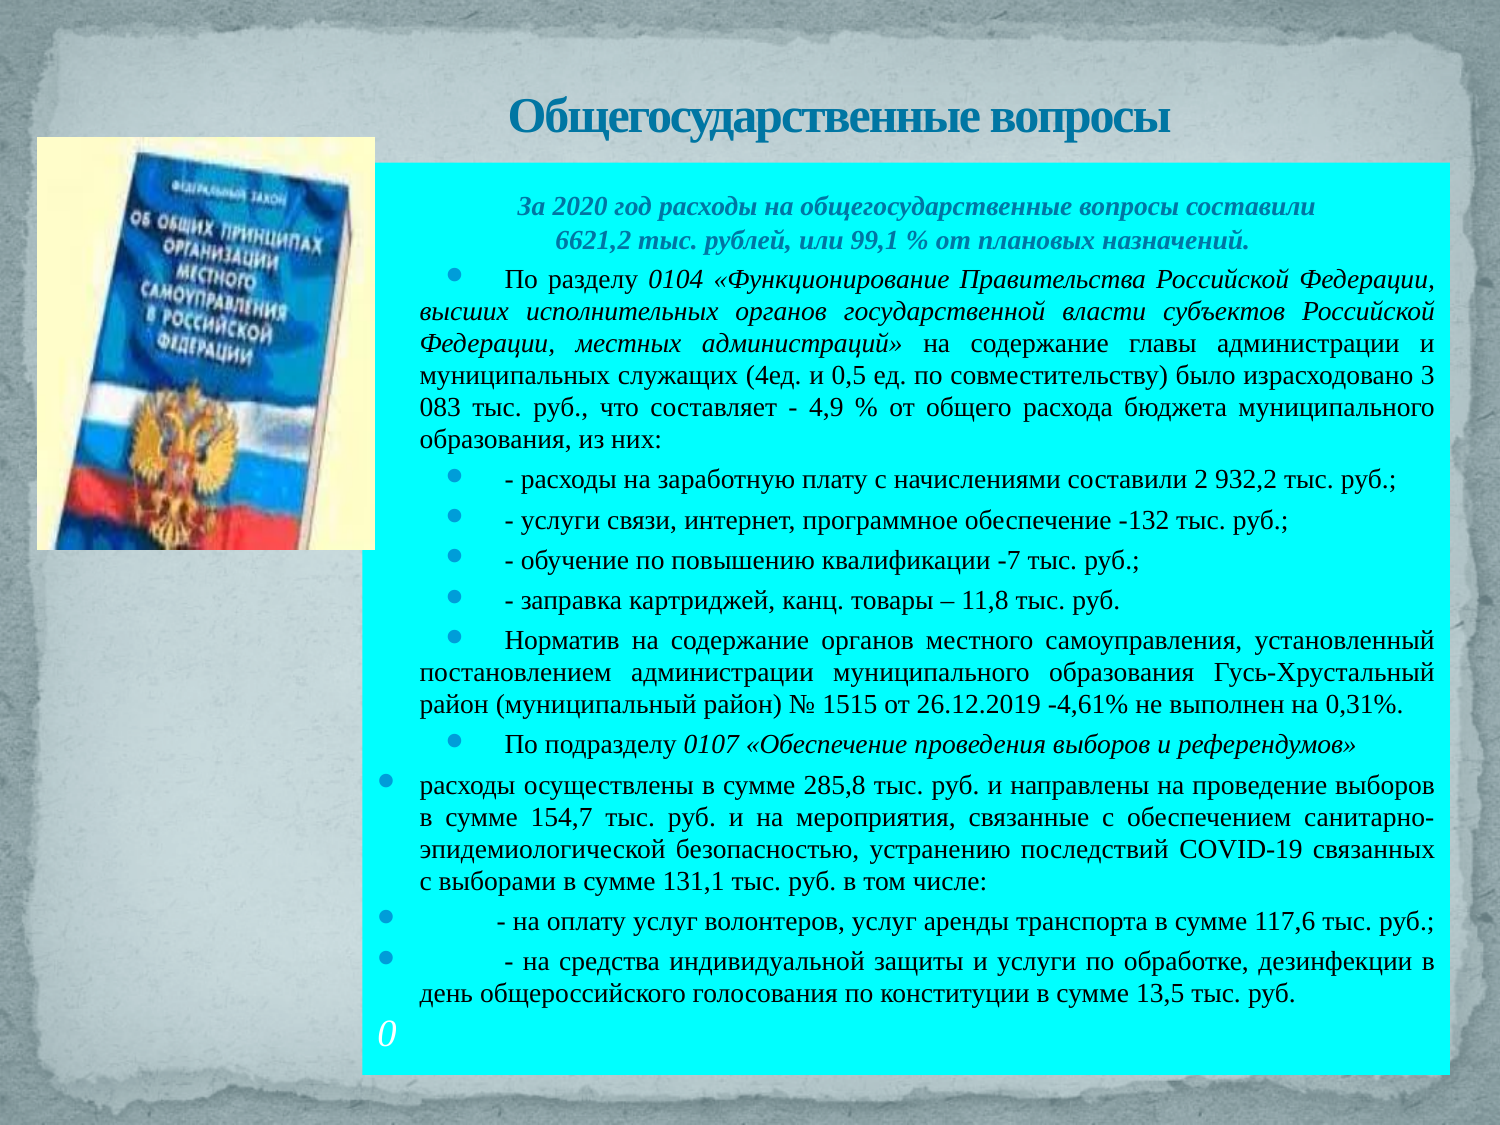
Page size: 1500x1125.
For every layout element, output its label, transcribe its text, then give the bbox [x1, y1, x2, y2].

picture [37, 137, 375, 550]
title Общегосударственные вопросы [74, 24, 1425, 150]
list За 2020 год расходы на общегосударственные вопросы составили 6621,2 тыс. рублей, или 99,1 % от плановых назначений. По разделу 0104 «Функционирование Правительства Российской Федерации, высших исполнительных органов государственной власти субъектов Российской Федерации, местных администраций» на содержание главы администрации и муниципальных служащих (4ед. и 0,5 ед. по совместительству) было израсходовано 3 083 тыс. руб., что составляет - 4,9 % от общего расхода бюджета муниципального образования, из них: - расходы на заработную плату с начислениями составили 2 932,2 тыс. руб.; - услуги связи, интернет, программное обеспечение -132 тыс. руб.; - обучение по повышению квалификации -7 тыс. руб.; - заправка картриджей, канц. товары – 11,8 тыс. руб. Норматив на содержание органов местного самоуправления, установленный постановлением администрации муниципального образования Гусь-Хрустальный район (муниципальный район) № 1515 от 26.12.2019 -4,61% не выполнен на 0,31%. По подразделу 0107 «Обеспечение проведения выборов и референдумов» расходы осуществлены в сумме 285,8 тыс. руб. и направлены на проведение выборов в сумме 154,7 тыс. руб. и на мероприятия, связанные с обеспечением санитарно-эпидемиологической безопасностью, устранению последствий COVID-19 связанных с выборами в сумме 131,1 тыс. руб. в том числе: - на оплату услуг волонтеров, услуг аренды транспорта в сумме 117,6 тыс. руб.; - на средства индивидуальной защиты и услуги по обработке, дезинфекции в день общероссийского голосования по конституции в сумме 13,5 тыс. руб. 0 [362, 162, 1450, 1075]
